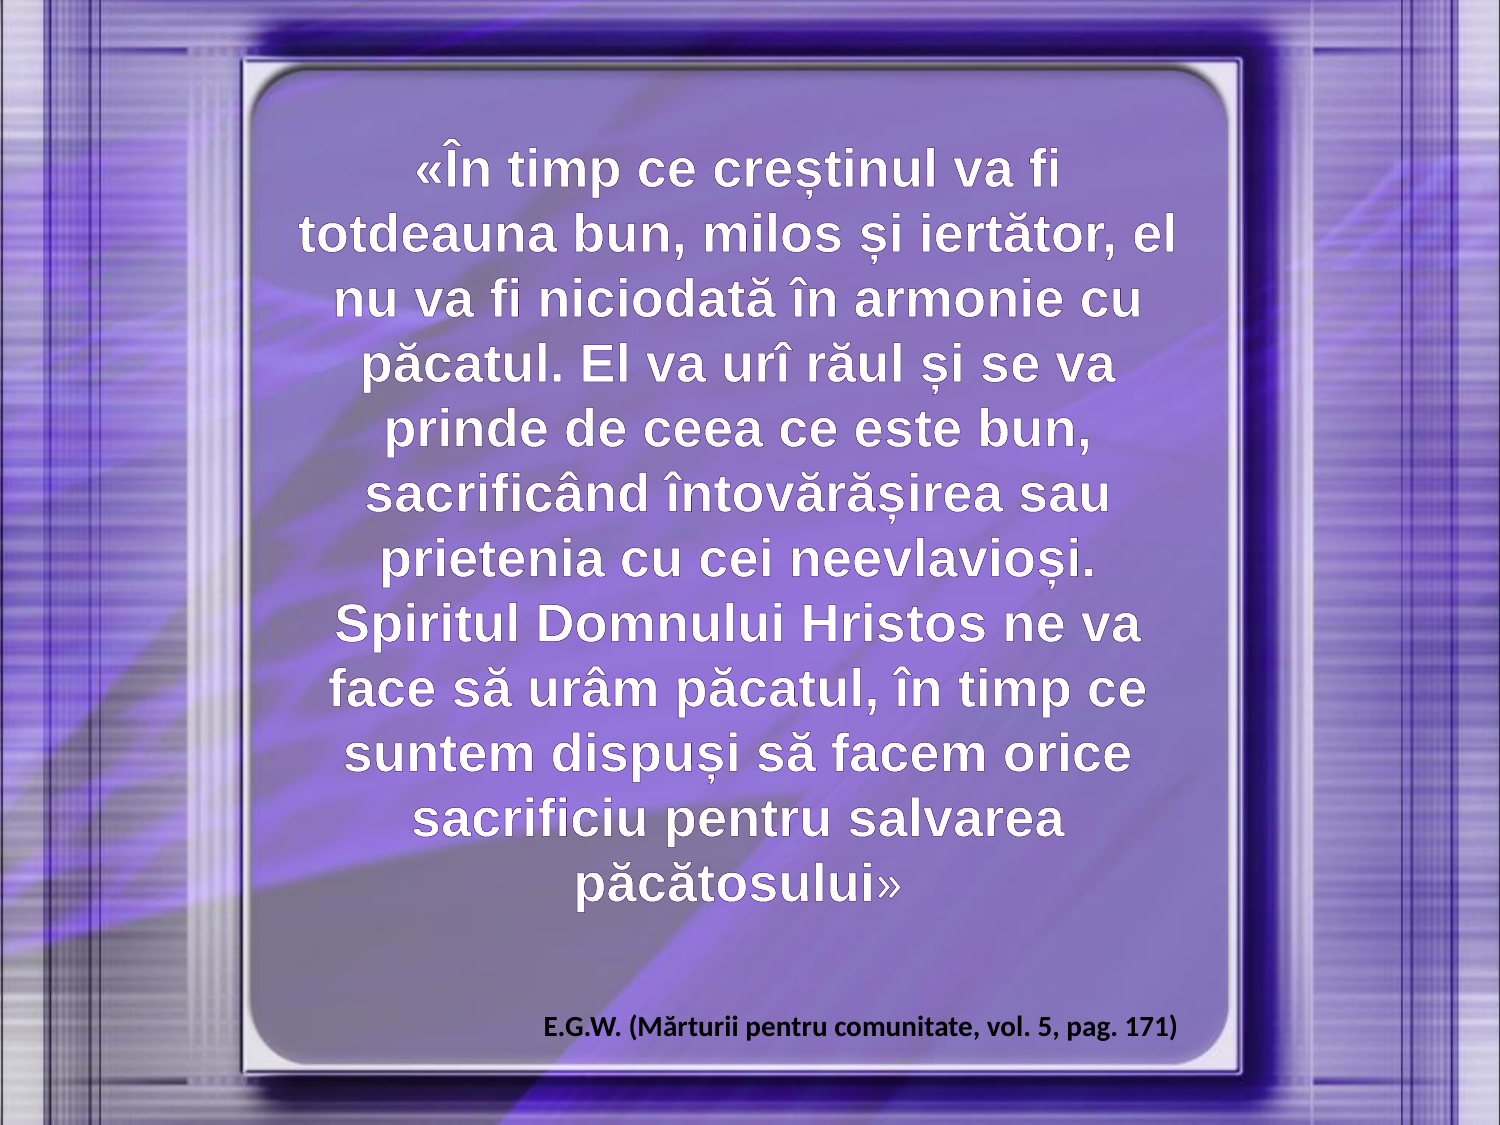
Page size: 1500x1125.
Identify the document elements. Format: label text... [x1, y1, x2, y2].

text_box «În timp ce creștinul va fi totdeauna bun, milos și iertător, el nu va fi niciodată în armonie cu păcatul. El va urî răul și se va prinde de ceea ce este bun, sacrificând întovărășirea sau prietenia cu cei neevlavioși. Spiritul Domnului Hristos ne va face să urâm păcatul, în timp ce suntem dispuși să facem orice sacrificiu pentru salvarea păcătosului» [265, 125, 1211, 920]
text_box E.G.W. (Mărturii pentru comunitate, vol. 5, pag. 171) [528, 999, 1193, 1050]
picture [0, 0, 1500, 1125]
